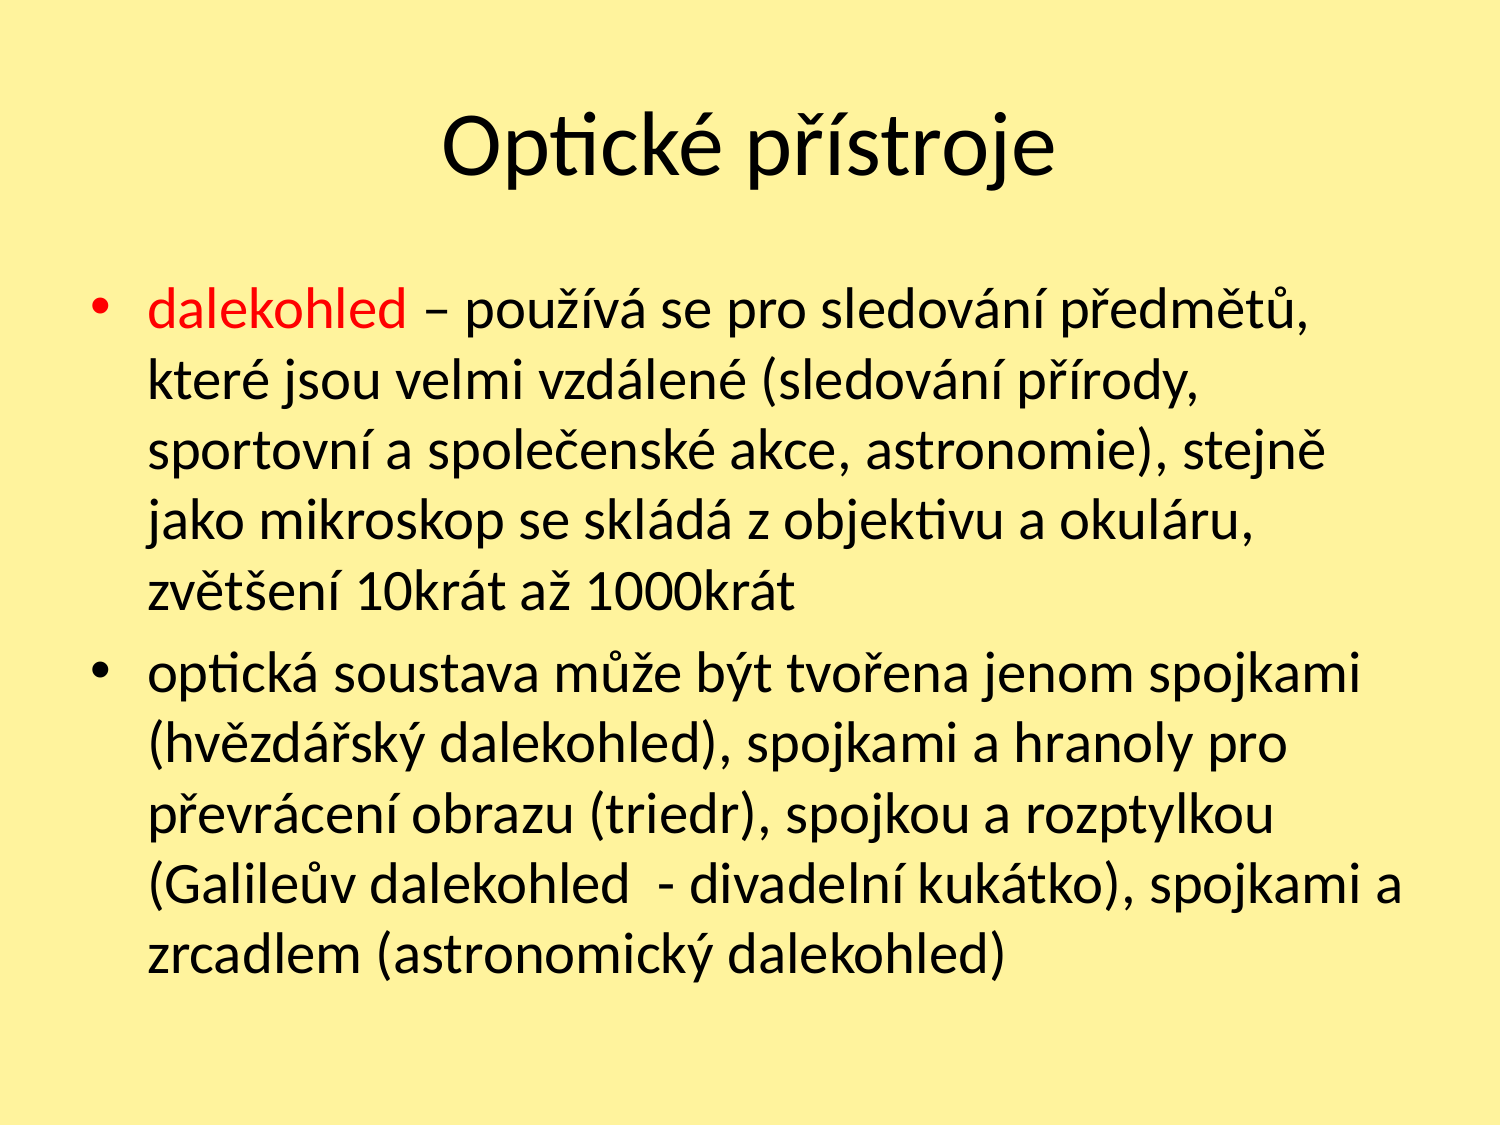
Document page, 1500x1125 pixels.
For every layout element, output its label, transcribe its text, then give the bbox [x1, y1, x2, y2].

list dalekohled – používá se pro sledování předmětů, které jsou velmi vzdálené (sledování přírody, sportovní a společenské akce, astronomie), stejně jako mikroskop se skládá z objektivu a okuláru, zvětšení 10krát až 1000krát optická soustava může být tvořena jenom spojkami (hvězdářský dalekohled), spojkami a hranoly pro převrácení obrazu (triedr), spojkou a rozptylkou (Galileův dalekohled - divadelní kukátko), spojkami a zrcadlem (astronomický dalekohled) [75, 262, 1425, 1005]
title Optické přístroje [75, 45, 1425, 233]
